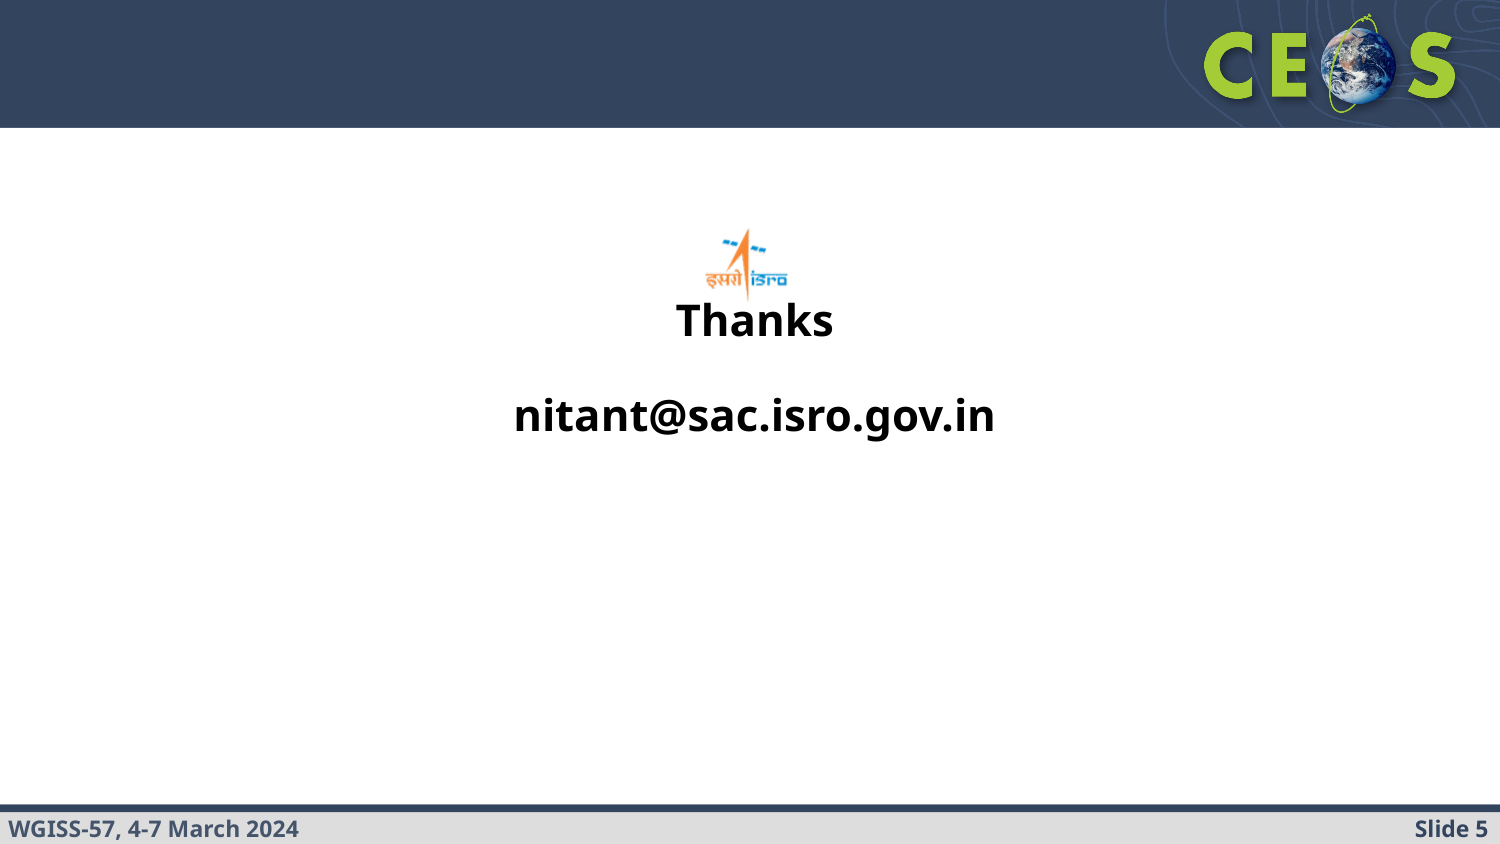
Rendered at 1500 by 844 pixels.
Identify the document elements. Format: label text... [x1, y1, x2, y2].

list Thanks nitant@sac.isro.gov.in [39, 191, 1455, 766]
picture [1204, 13, 1455, 113]
picture [701, 226, 793, 306]
